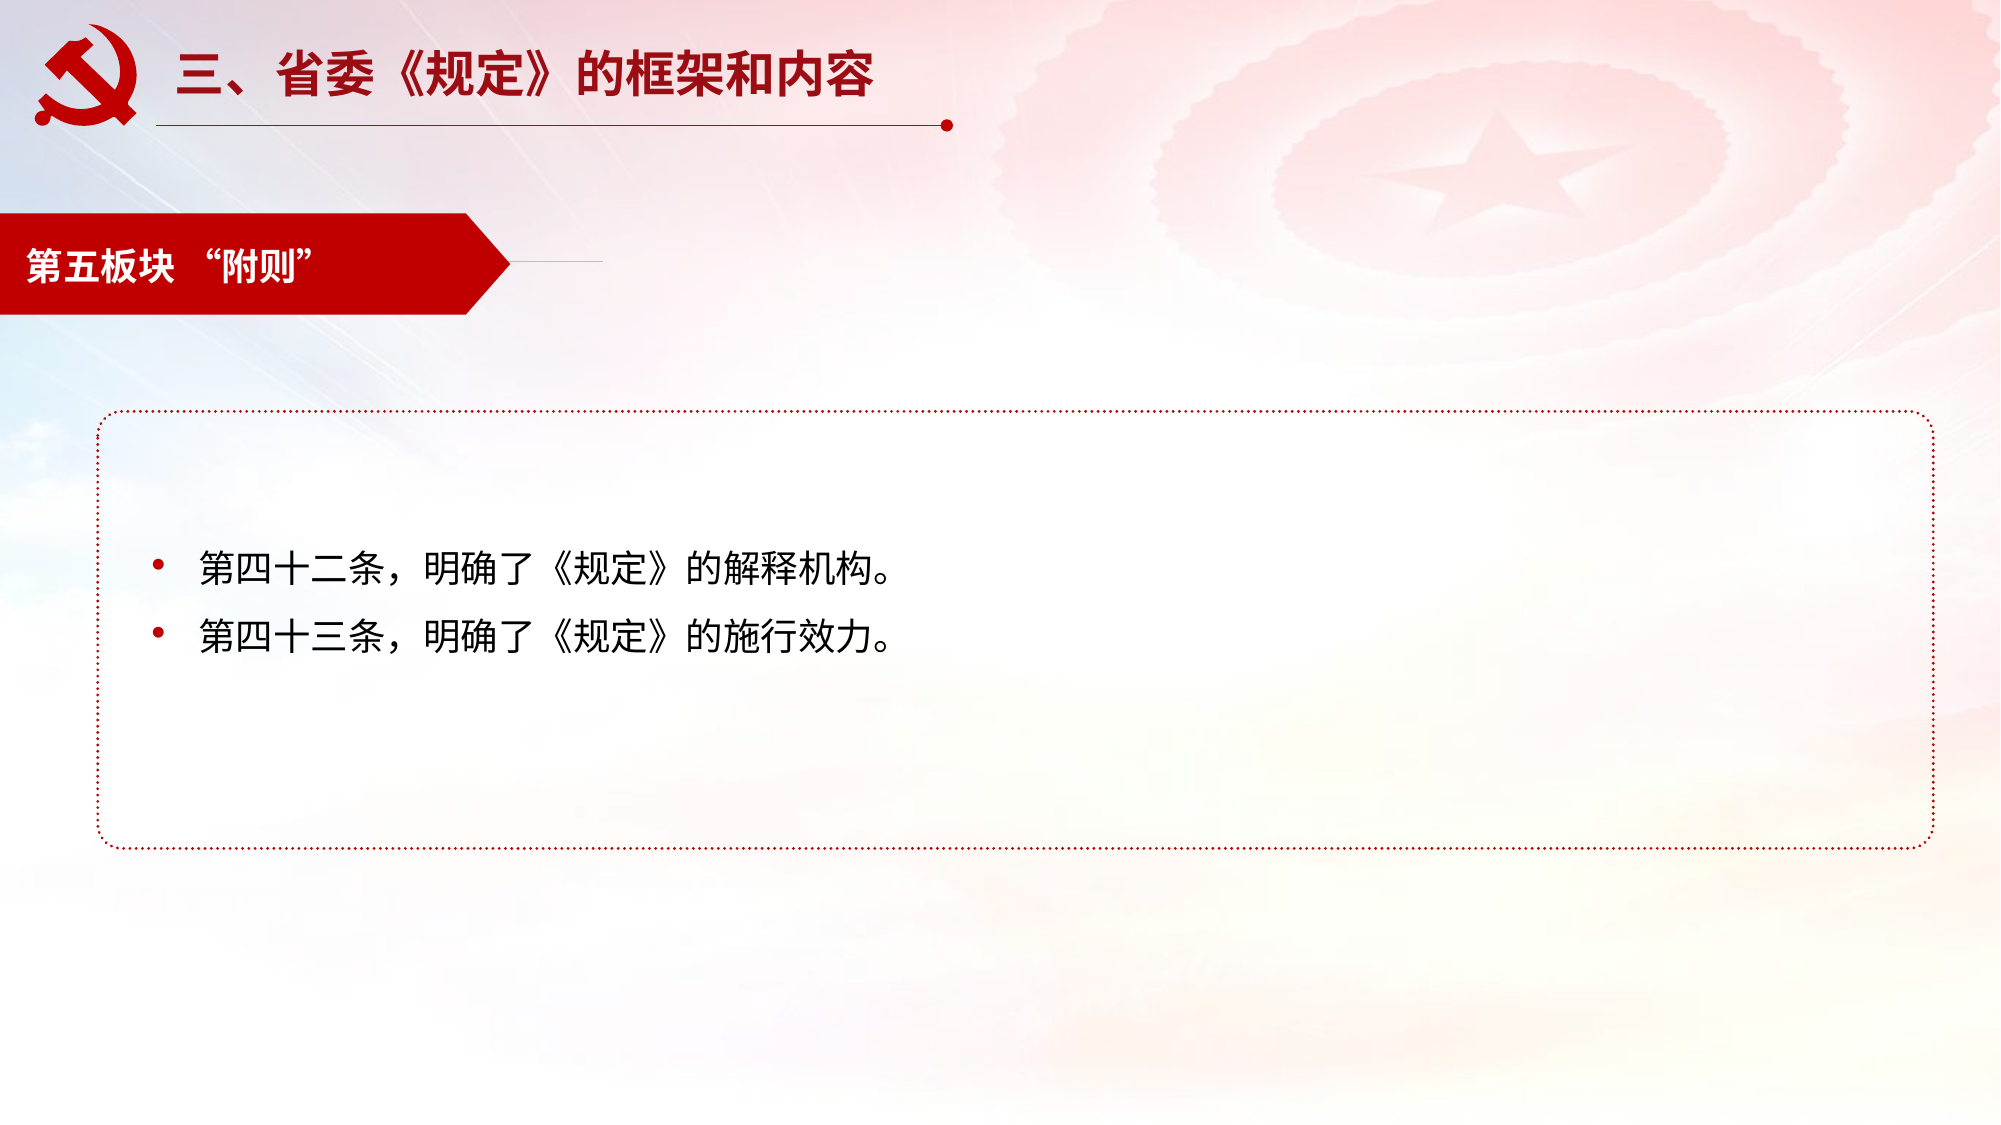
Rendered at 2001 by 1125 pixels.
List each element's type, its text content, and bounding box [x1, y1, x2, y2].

text_box 三、省委《规定》的框架和内容 [160, 42, 1798, 117]
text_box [0, 213, 603, 315]
text_box [97, 411, 1934, 849]
